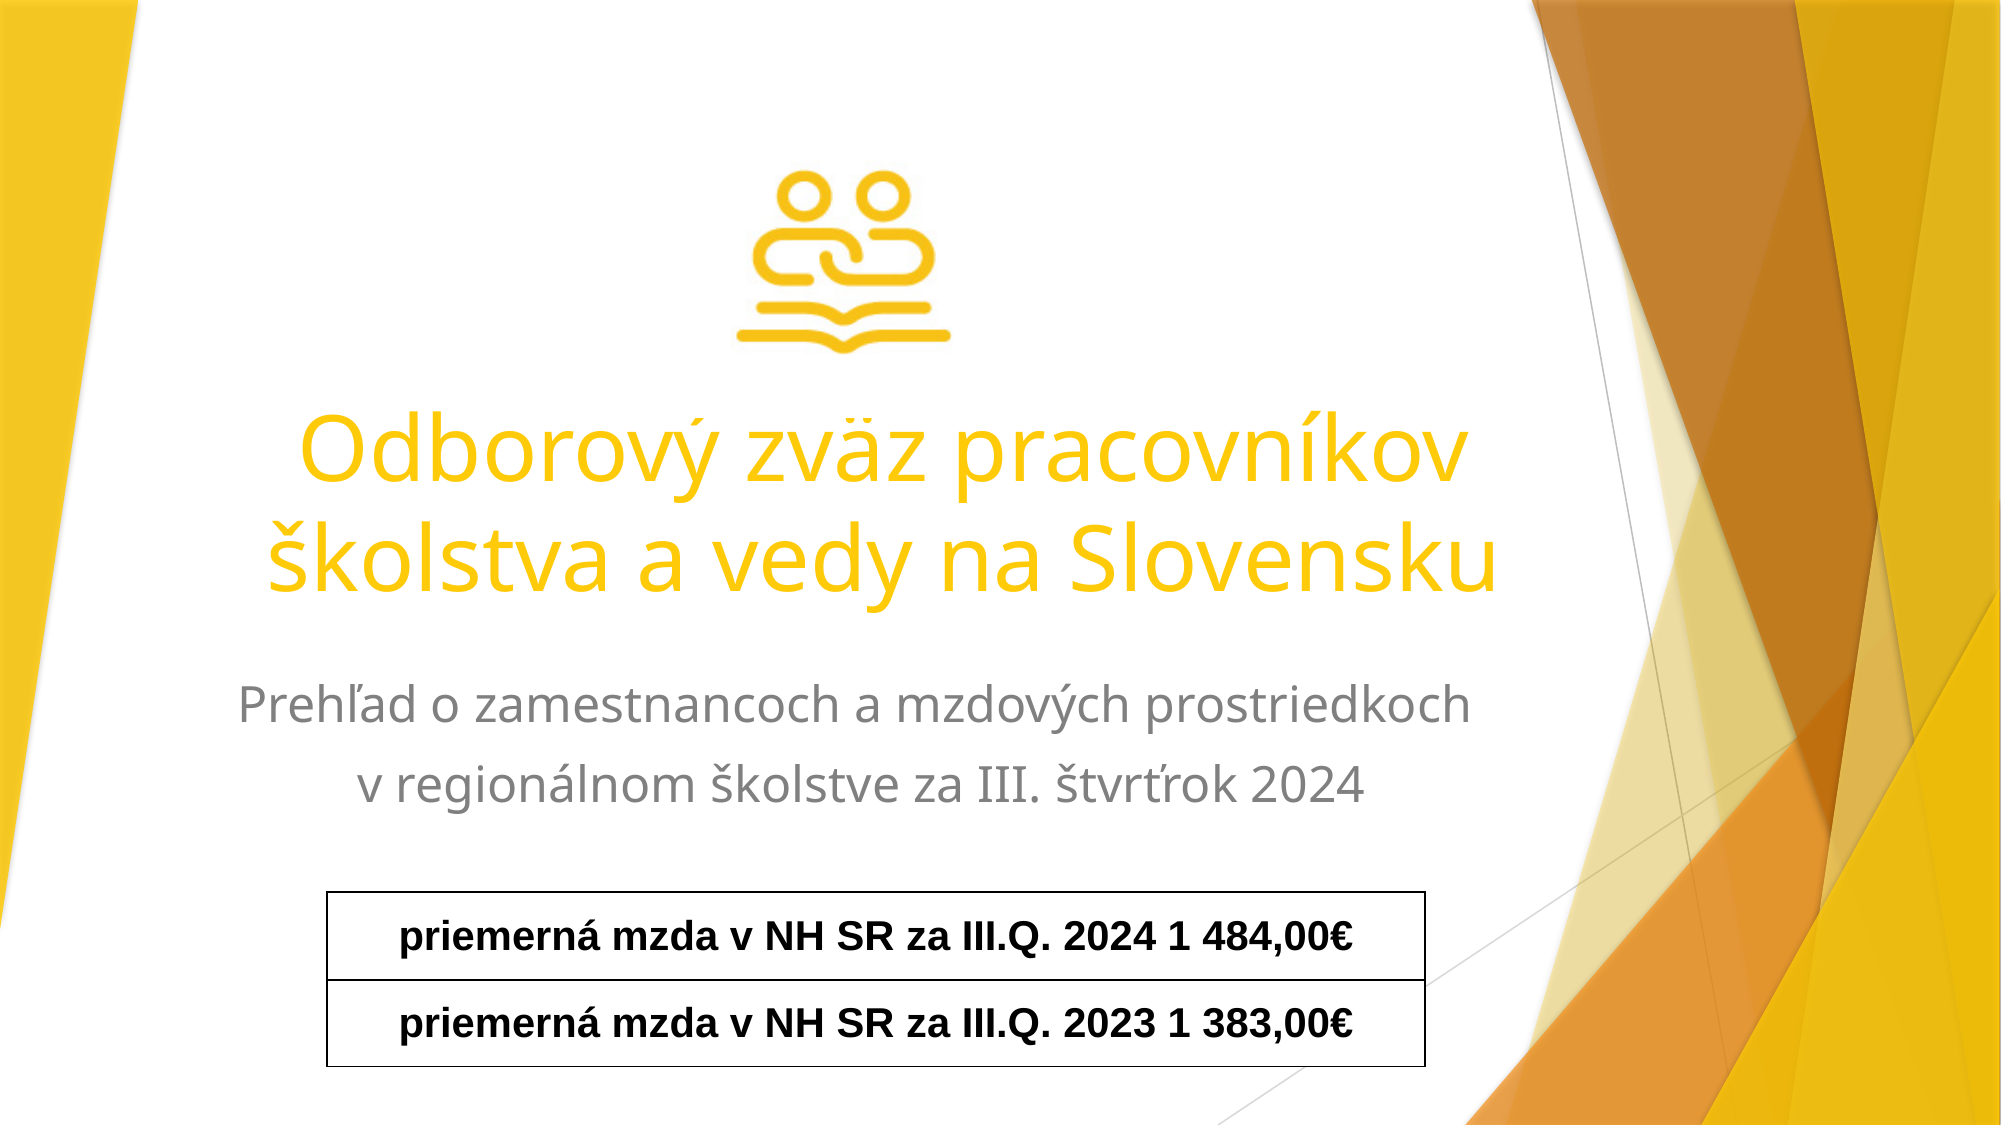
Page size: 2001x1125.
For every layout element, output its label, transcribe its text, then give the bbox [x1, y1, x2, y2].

table_header priemerná mzda v NH SR za III.Q. 2024 1 484,00€ [328, 893, 1424, 979]
picture [657, 106, 1028, 419]
table_cell priemerná mzda v NH SR za III.Q. 2023 1 383,00€ [328, 981, 1424, 1066]
title Odborový zväz pracovníkov školstva a vedy na Slovensku [247, 262, 1522, 618]
subtitle Prehľad o zamestnancoch a mzdových prostriedkoch v regionálnom školstve za III. štvrťrok 2024 [95, 664, 1628, 845]
